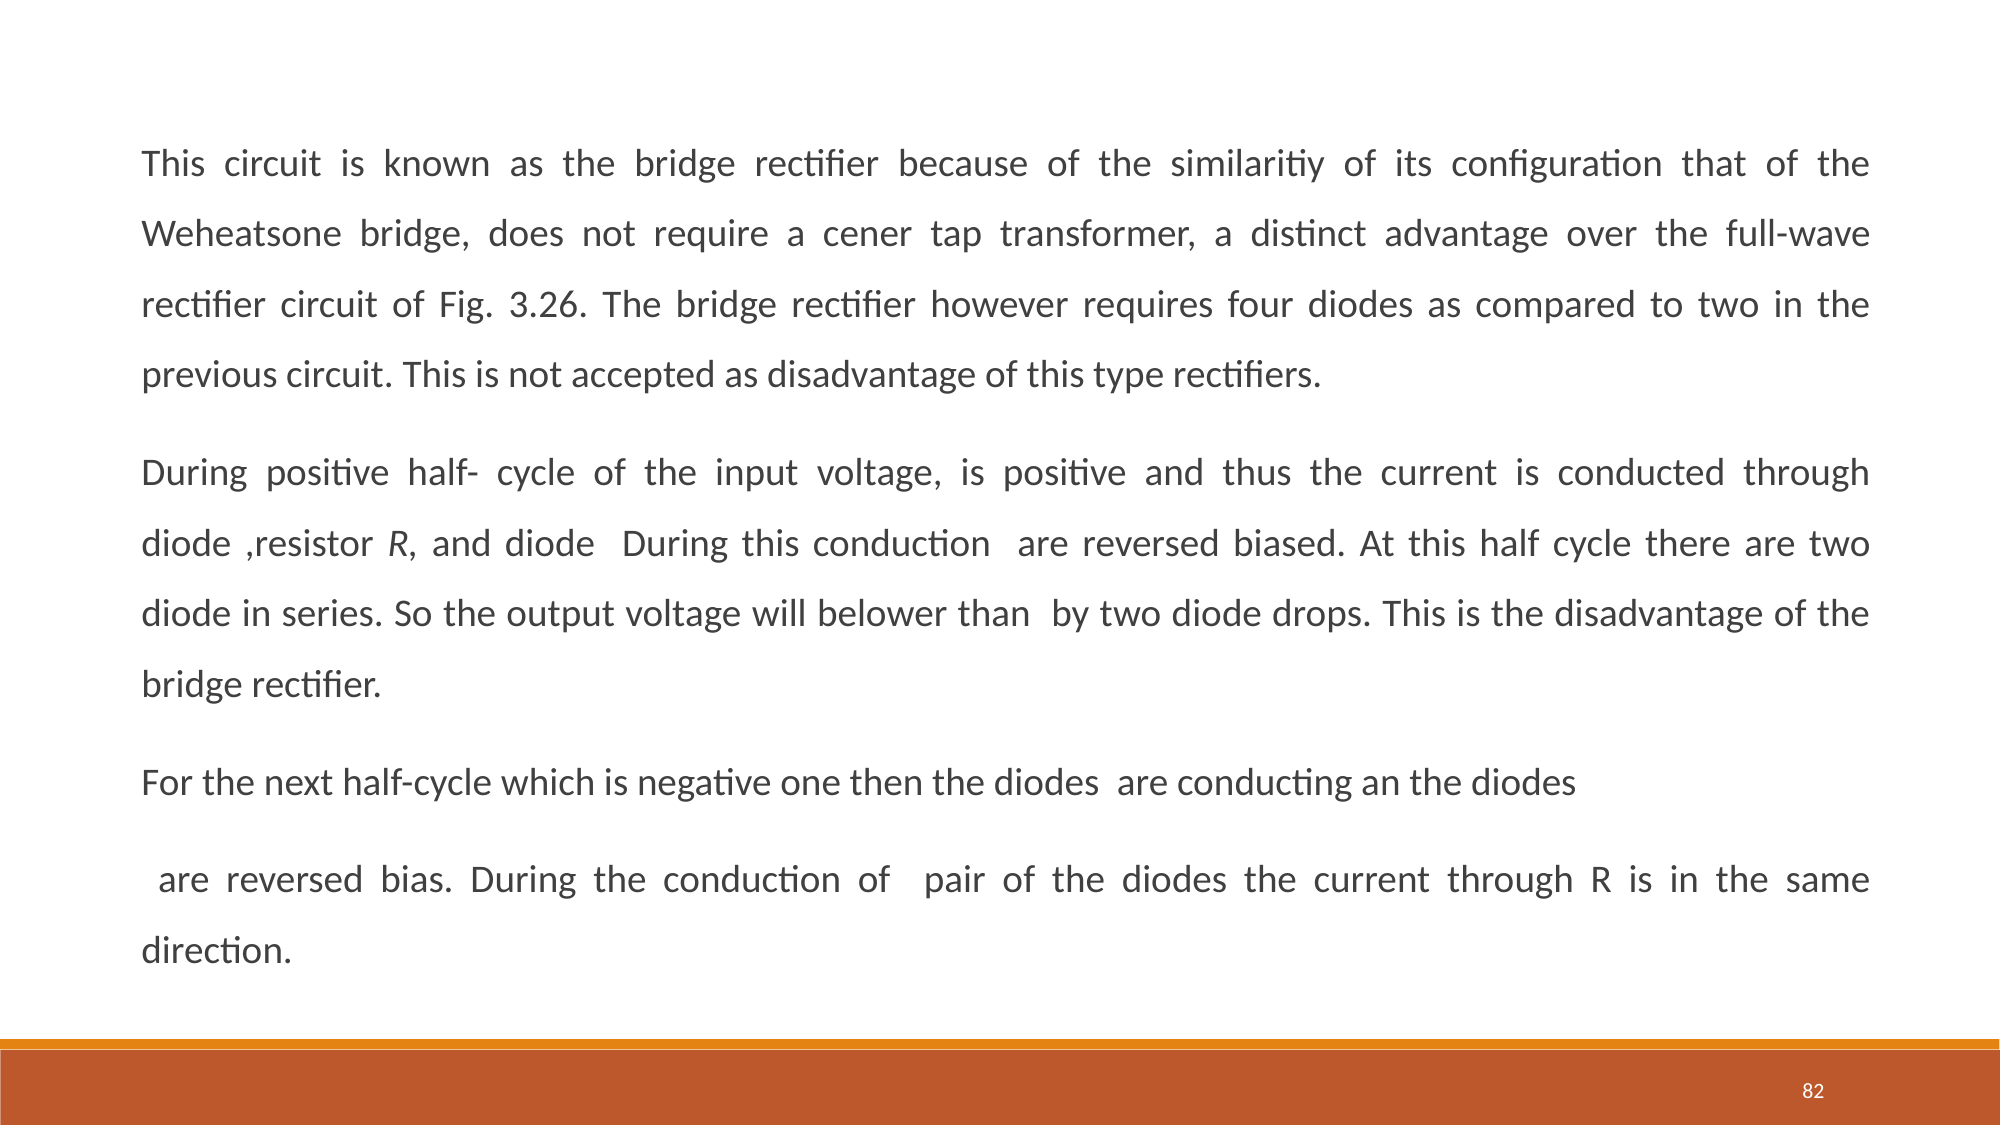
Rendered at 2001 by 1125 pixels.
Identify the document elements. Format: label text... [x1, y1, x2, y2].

slide_number 82 [1624, 1059, 1840, 1120]
